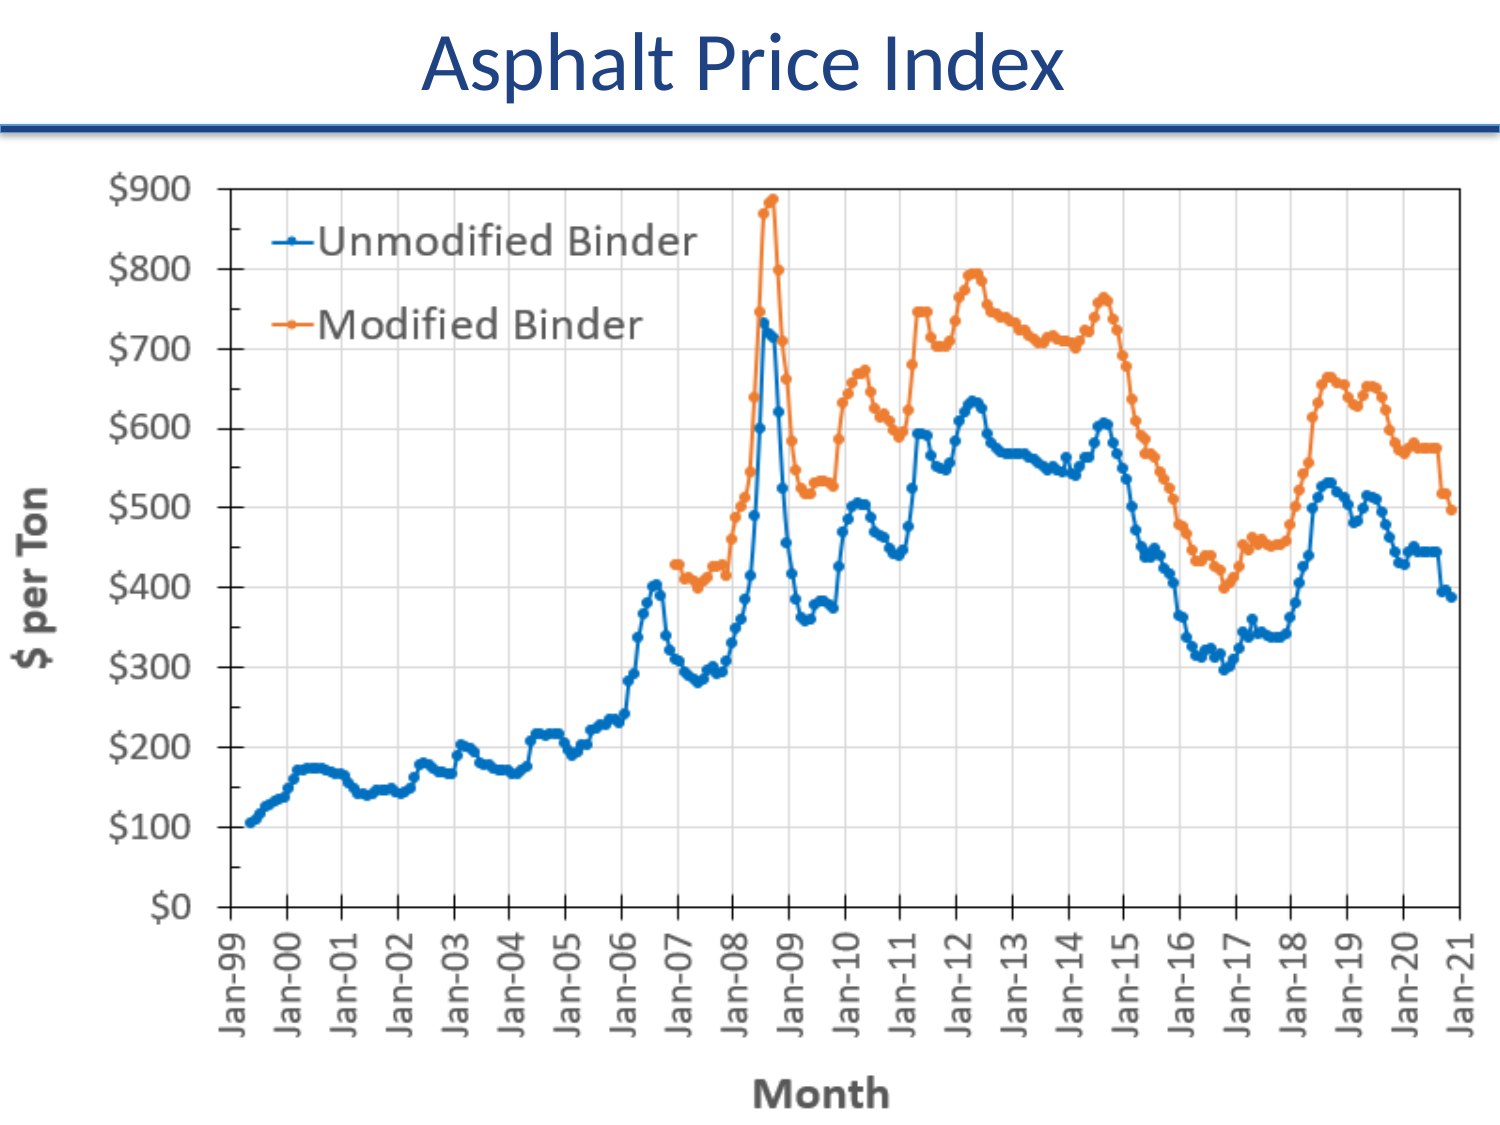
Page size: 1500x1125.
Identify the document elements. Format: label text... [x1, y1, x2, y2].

picture [1, 145, 1497, 1125]
title Asphalt Price Index [0, 12, 1488, 102]
